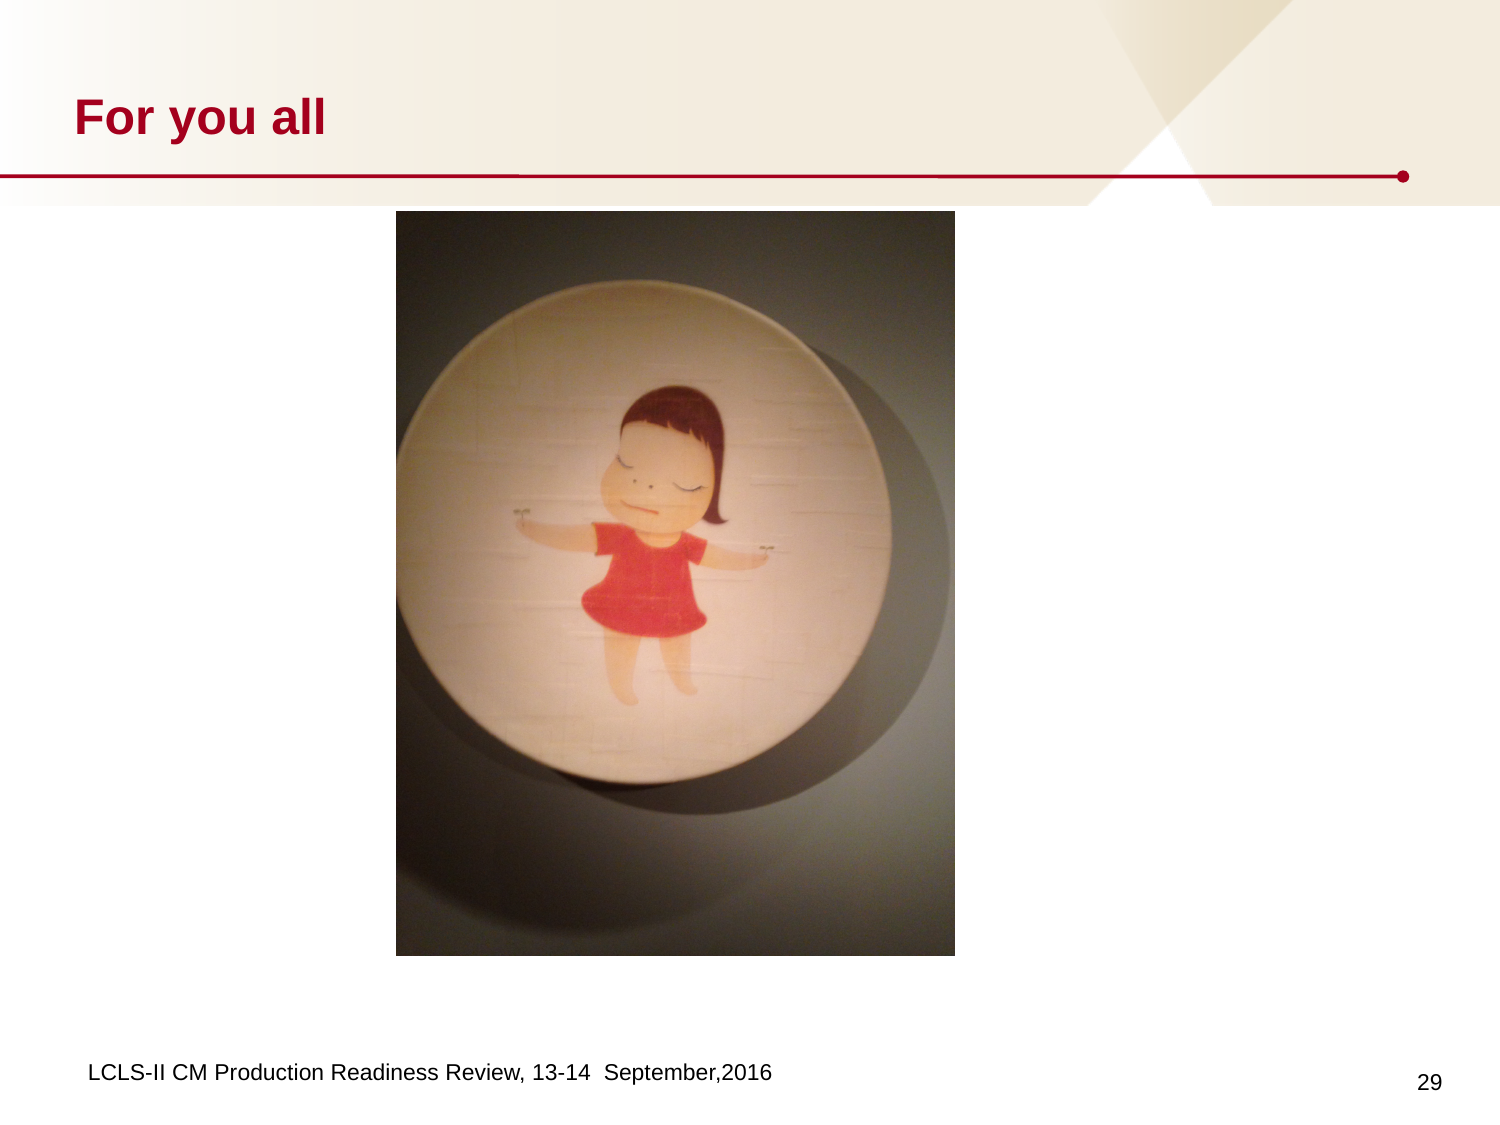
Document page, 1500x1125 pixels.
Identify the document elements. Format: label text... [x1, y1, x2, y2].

picture [396, 211, 956, 957]
footer LCLS-II CM Production Readiness Review, 13-14 September,2016 [73, 1050, 895, 1102]
title For you all [74, 21, 1404, 145]
slide_number 29 [1405, 1036, 1458, 1125]
picture [0, 0, 1500, 206]
